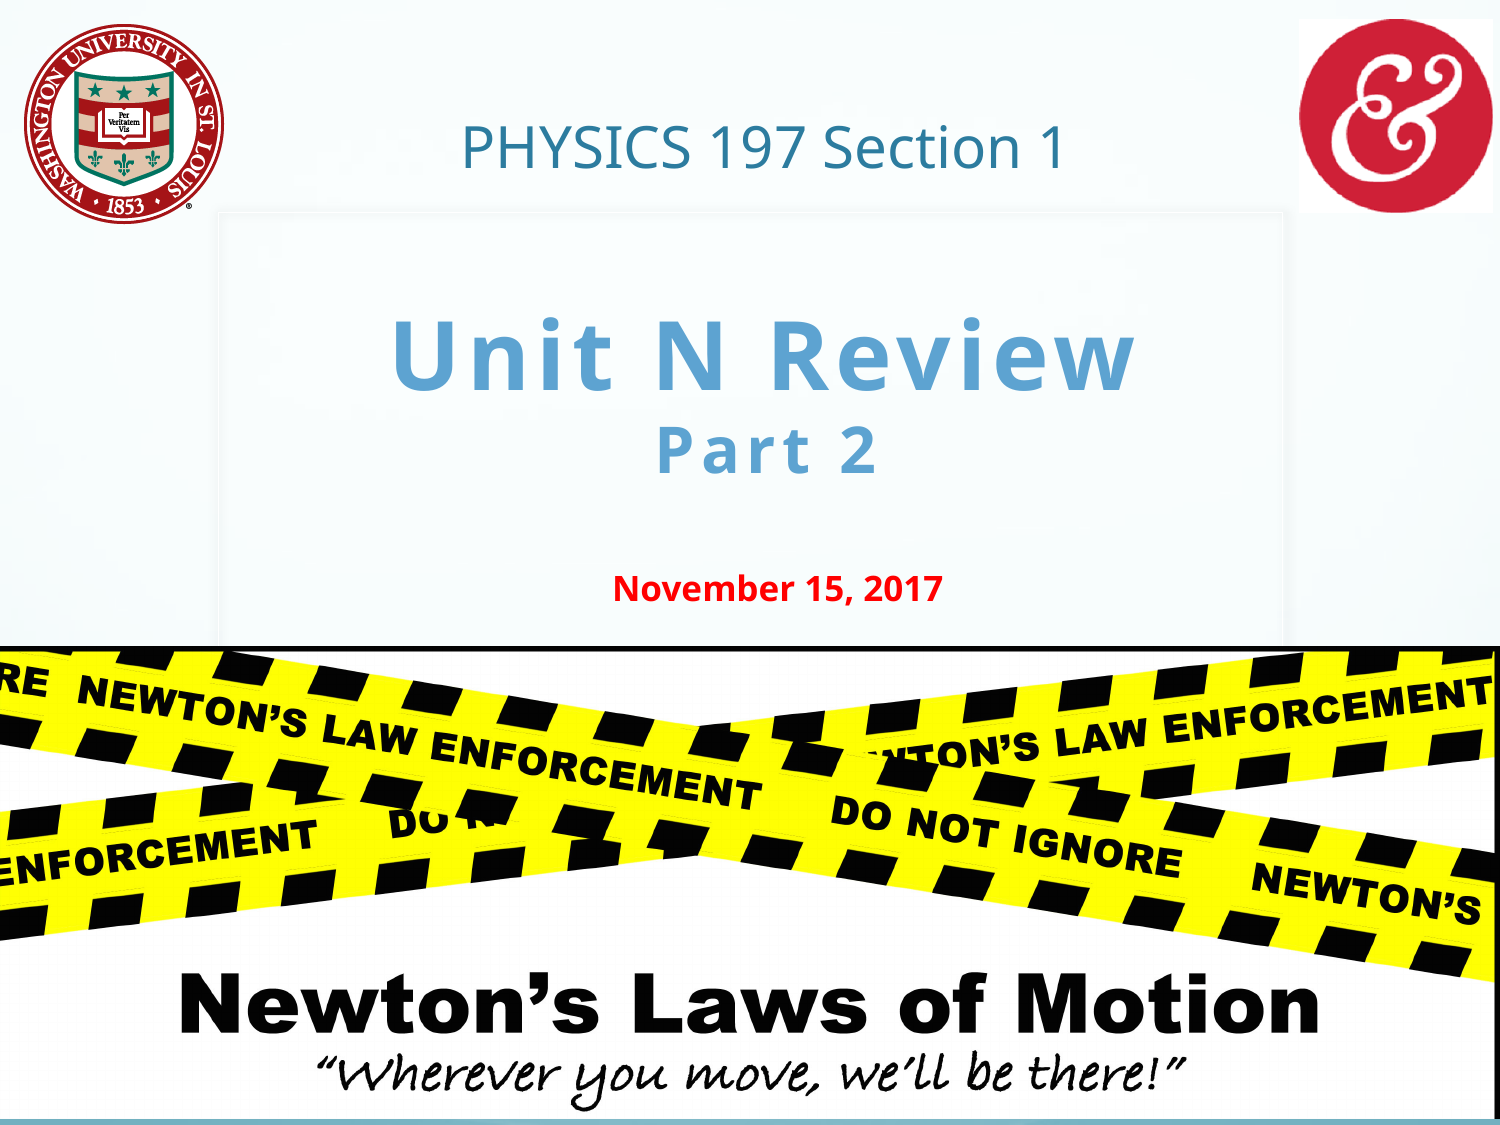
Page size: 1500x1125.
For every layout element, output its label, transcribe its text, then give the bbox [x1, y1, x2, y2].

title PHYSICS 197 Section 1 Unit N Review Part 2 [31, 29, 1500, 495]
picture [24, 24, 226, 226]
picture [1299, 18, 1494, 213]
picture [0, 645, 1500, 1120]
text_box November 15, 2017 [586, 559, 970, 642]
